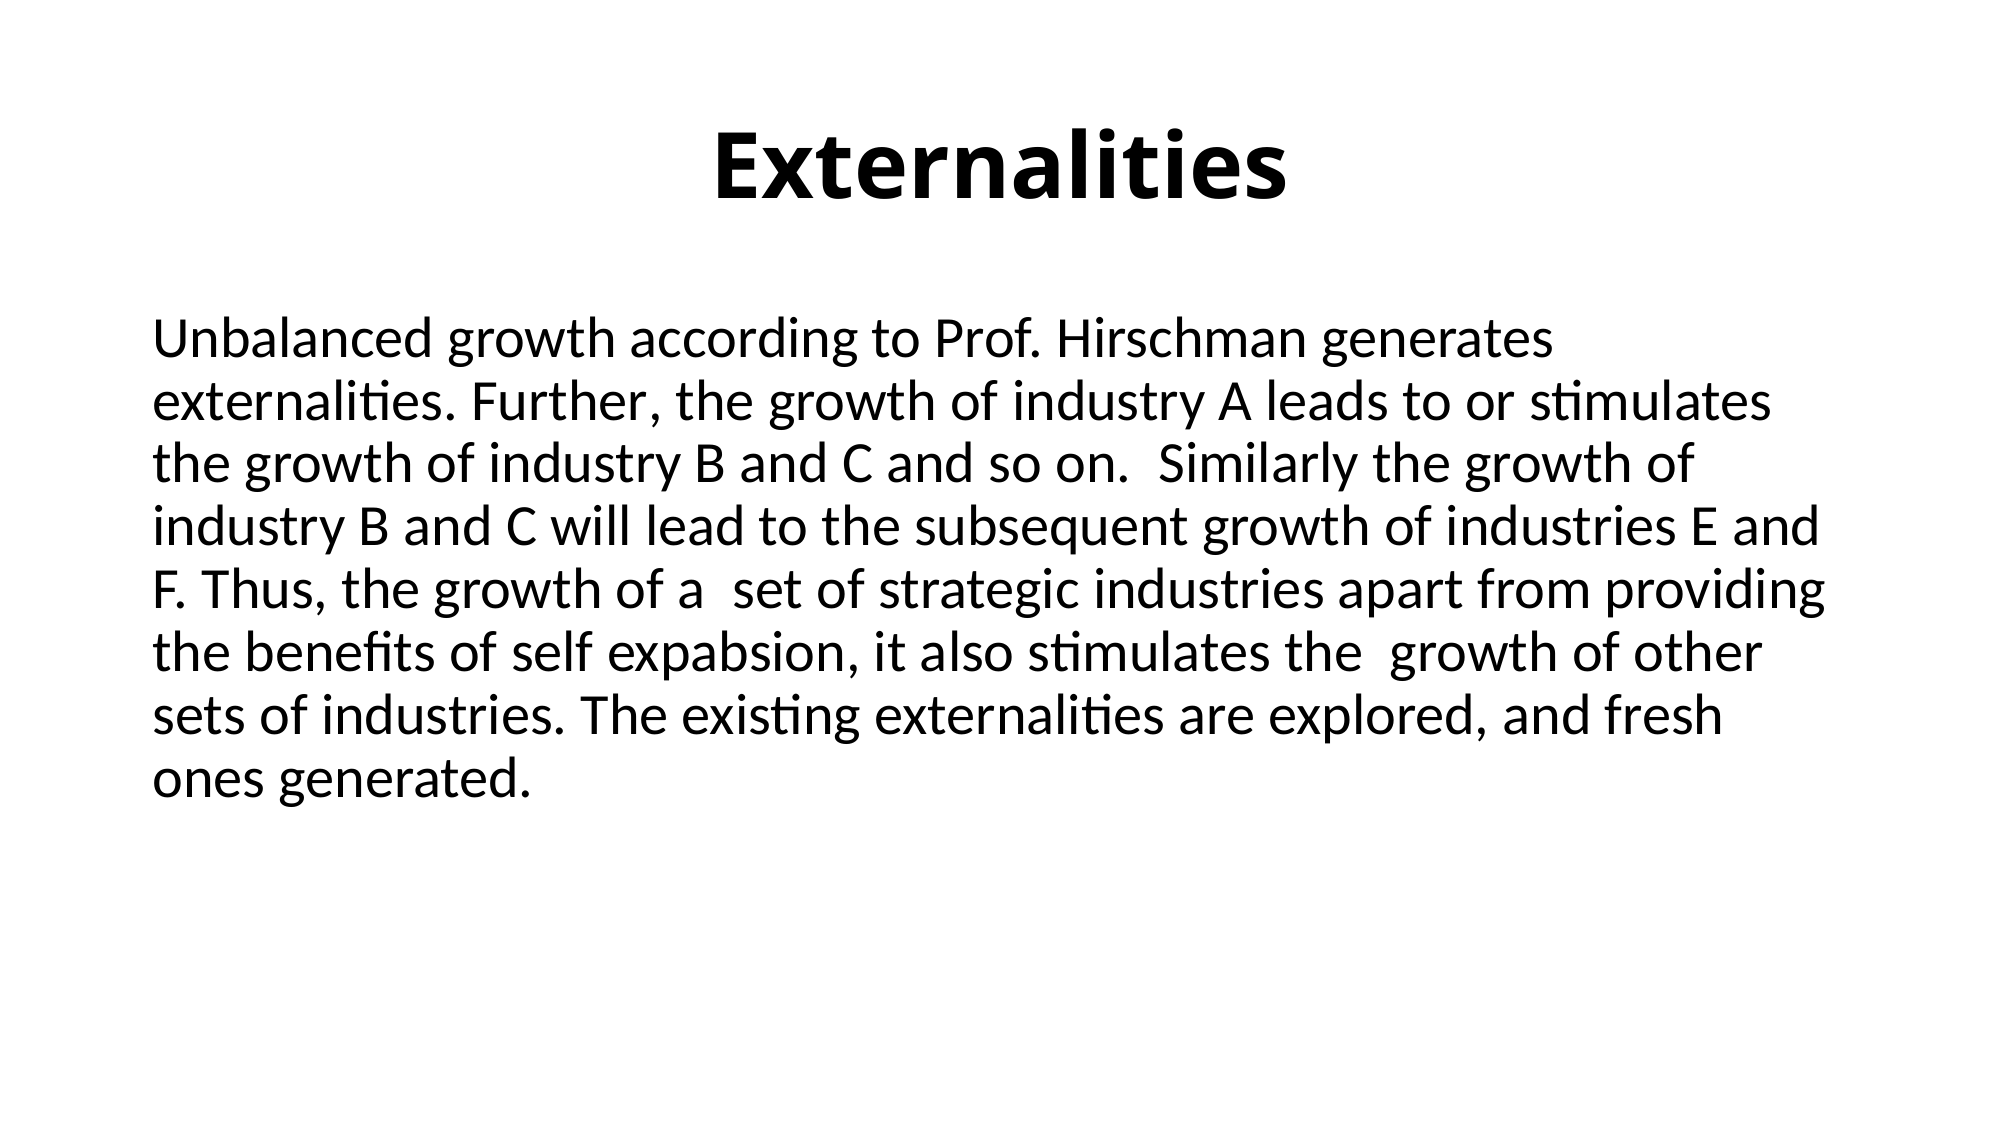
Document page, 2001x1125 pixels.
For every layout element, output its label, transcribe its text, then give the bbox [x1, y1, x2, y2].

title Externalities [137, 59, 1863, 278]
list Unbalanced growth according to Prof. Hirschman generates externalities. Further, the growth of industry A leads to or stimulates the growth of industry B and C and so on. Similarly the growth of industry B and C will lead to the subsequent growth of industries E and F. Thus, the growth of a set of strategic industries apart from providing the benefits of self expabsion, it also stimulates the growth of other sets of industries. The existing externalities are explored, and fresh ones generated. [137, 299, 1863, 1014]
